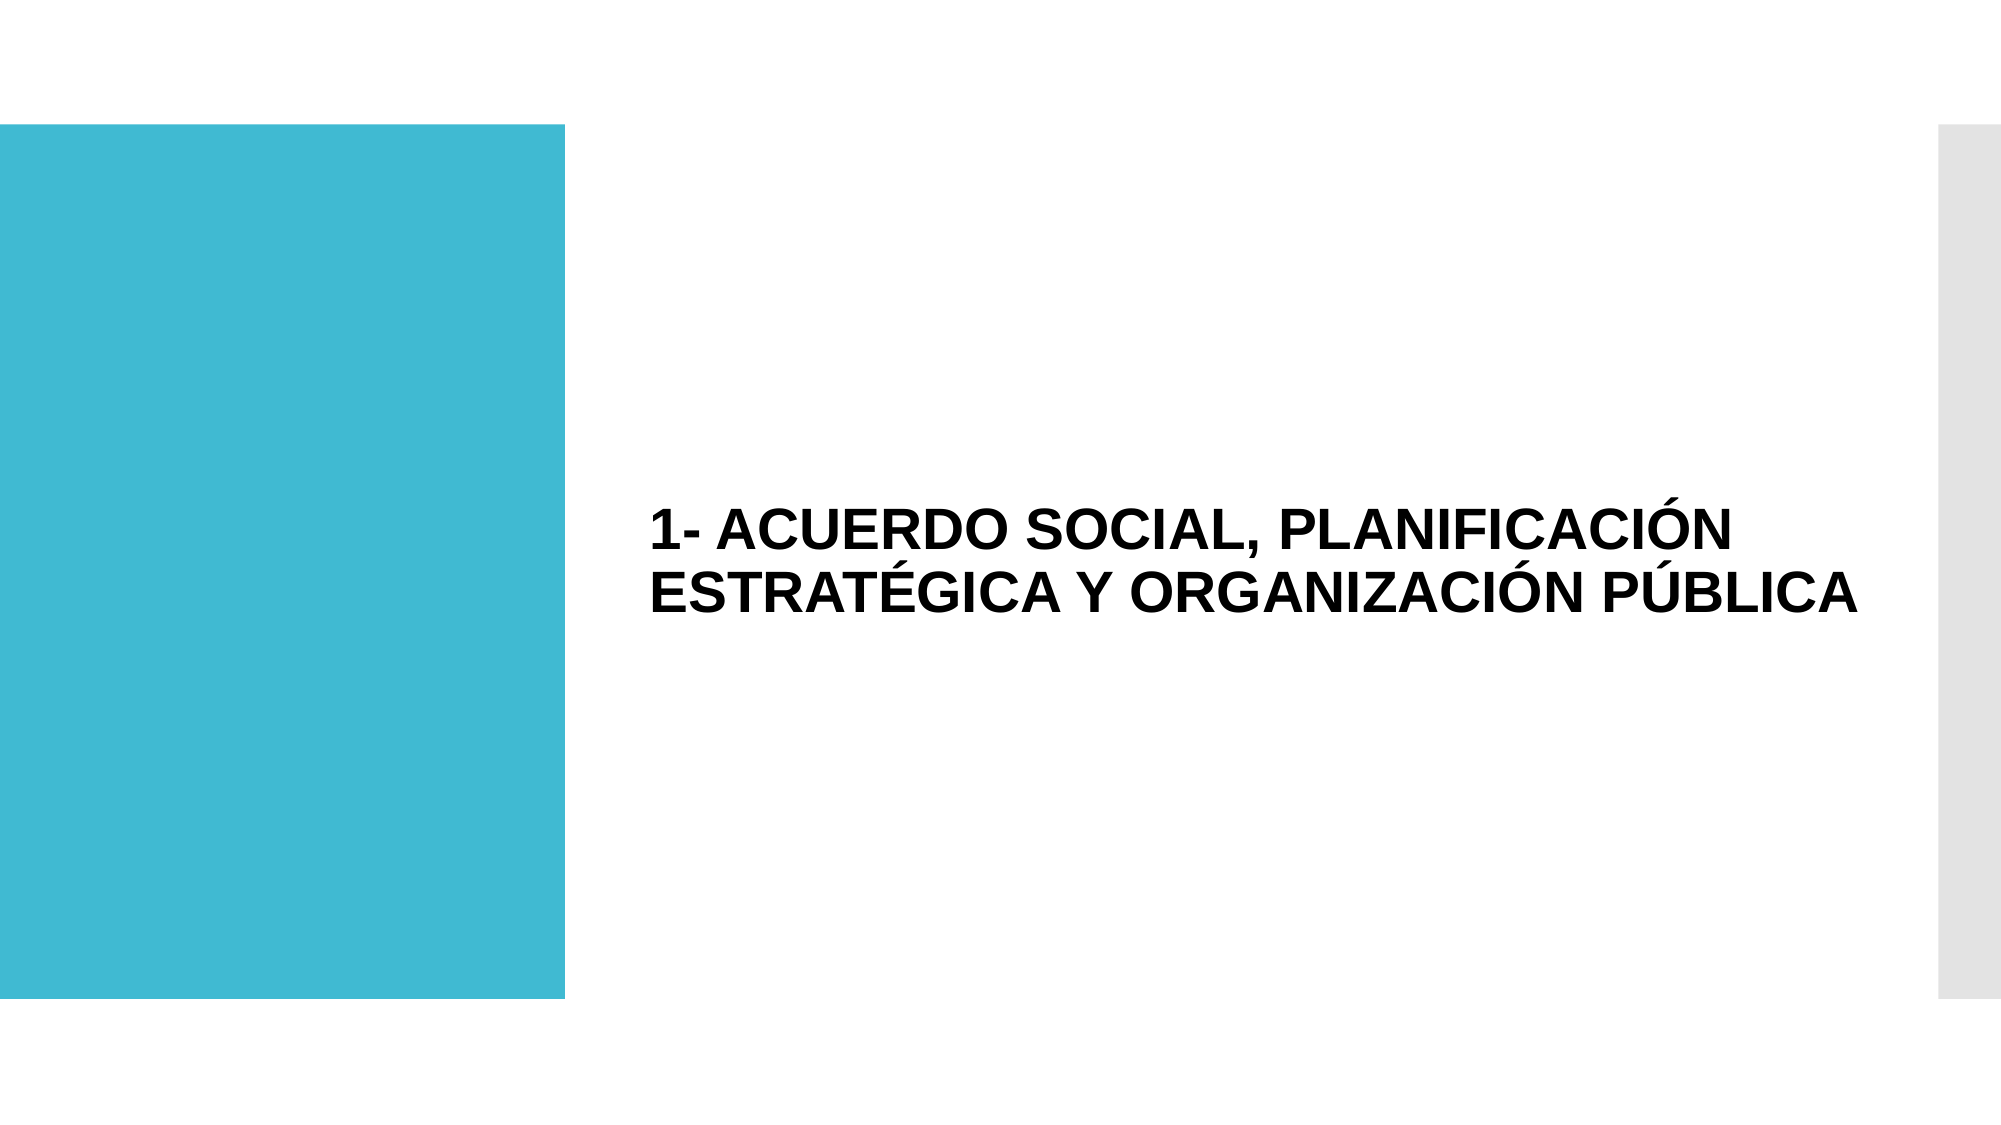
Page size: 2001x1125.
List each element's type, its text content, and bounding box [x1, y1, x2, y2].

list 1- ACUERDO SOCIAL, PLANIFICACIÓN ESTRATÉGICA Y ORGANIZACIÓN PÚBLICA [634, 141, 1922, 982]
